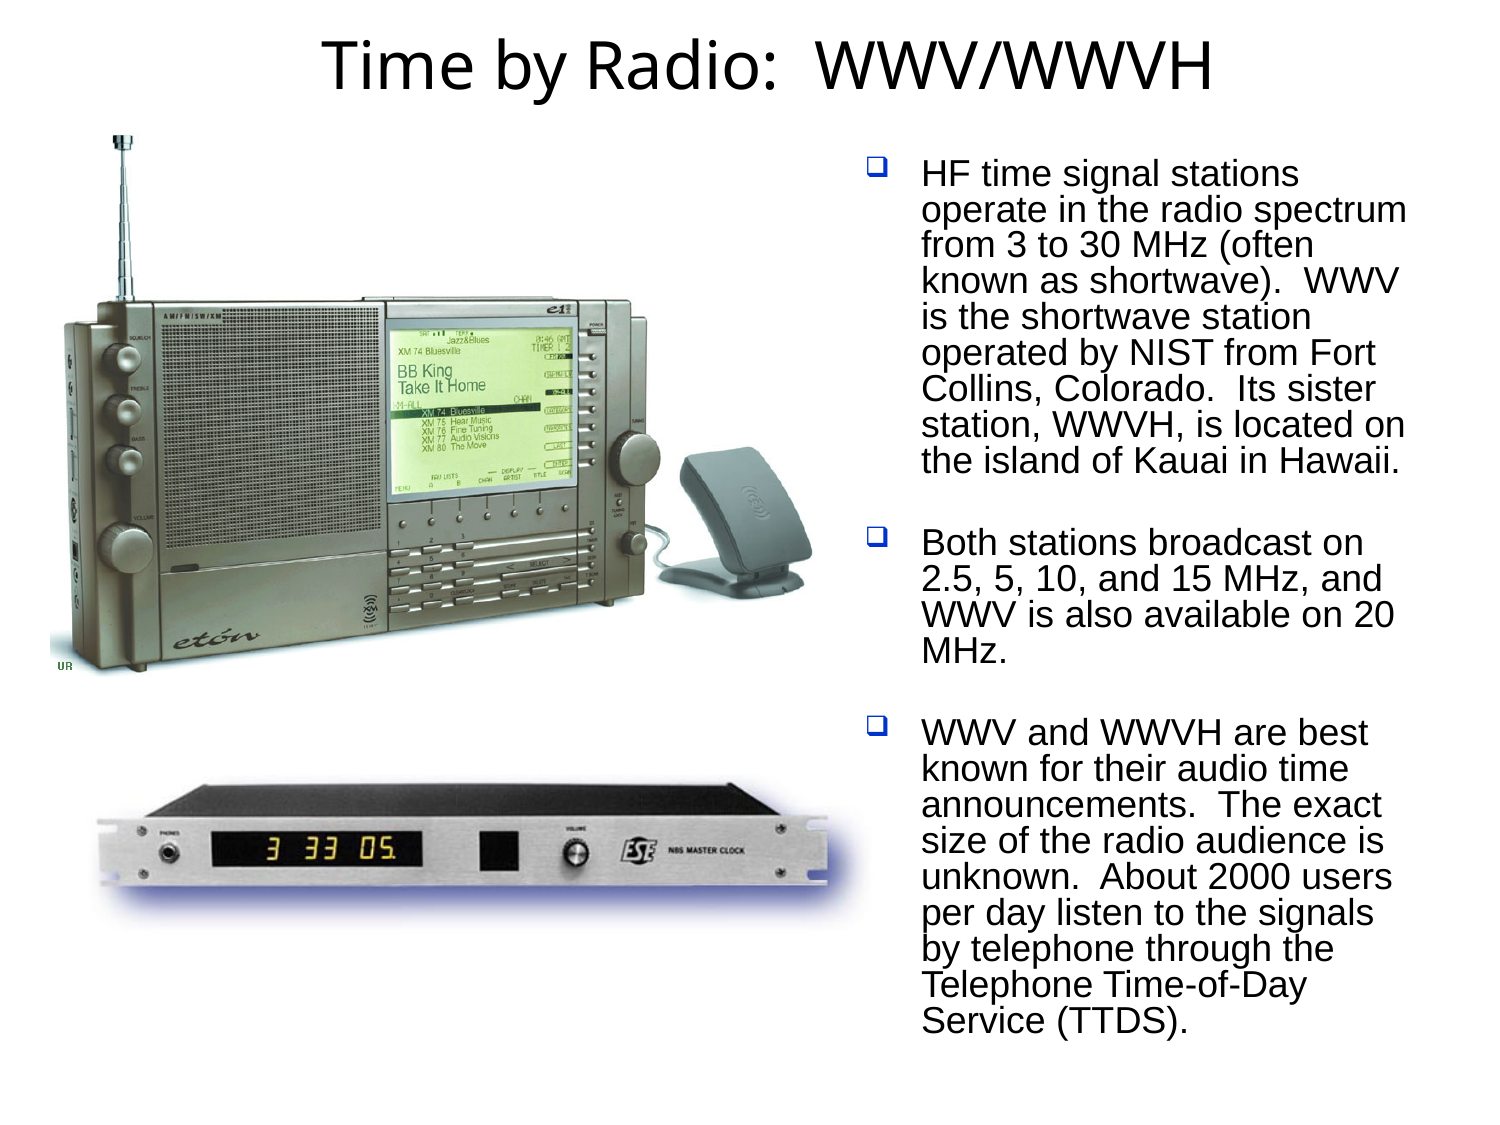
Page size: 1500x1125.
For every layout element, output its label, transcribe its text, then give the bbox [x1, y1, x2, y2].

title Time by Radio: WWV/WWVH [110, 0, 1429, 126]
picture [87, 774, 876, 936]
picture [49, 124, 822, 682]
text_box HF time signal stations operate in the radio spectrum from 3 to 30 MHz (often known as shortwave). WWV is the shortwave station operated by NIST from Fort Collins, Colorado. Its sister station, WWVH, is located on the island of Kauai in Hawaii. Both stations broadcast on 2.5, 5, 10, and 15 MHz, and WWV is also available on 20 MHz. WWV and WWVH are best known for their audio time announcements. The exact size of the radio audience is unknown. About 2000 users per day listen to the signals by telephone through the Telephone Time-of-Day Service (TTDS). [849, 149, 1438, 875]
